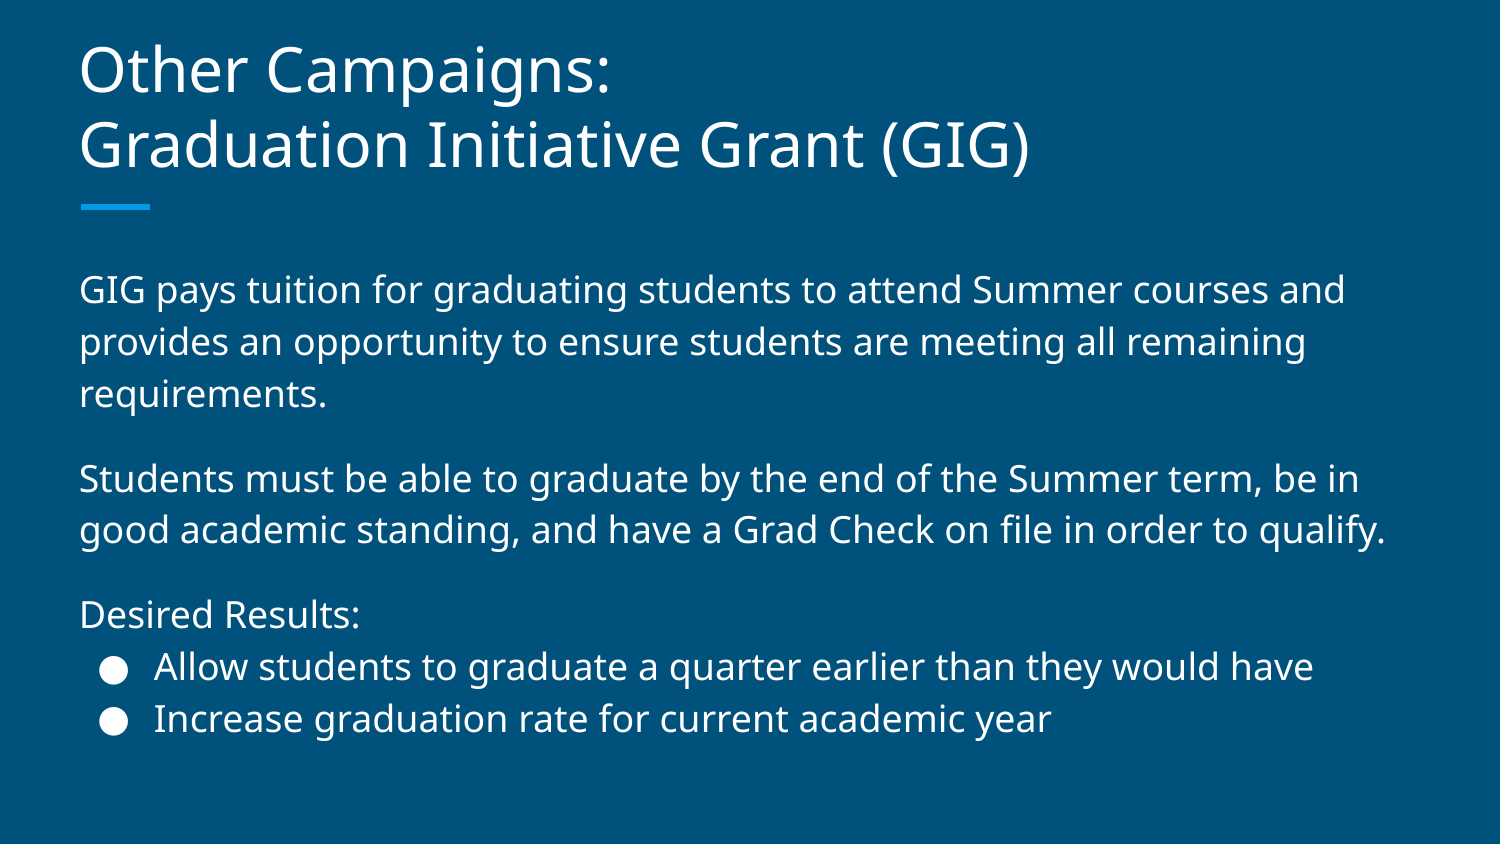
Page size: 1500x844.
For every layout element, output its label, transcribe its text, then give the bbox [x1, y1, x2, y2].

title Other Campaigns: Graduation Initiative Grant (GIG) [63, 26, 1437, 195]
list GIG pays tuition for graduating students to attend Summer courses and provides an opportunity to ensure students are meeting all remaining requirements. Students must be able to graduate by the end of the Summer term, be in good academic standing, and have a Grad Check on file in order to qualify. Desired Results: Allow students to graduate a quarter earlier than they would have Increase graduation rate for current academic year [63, 244, 1437, 753]
